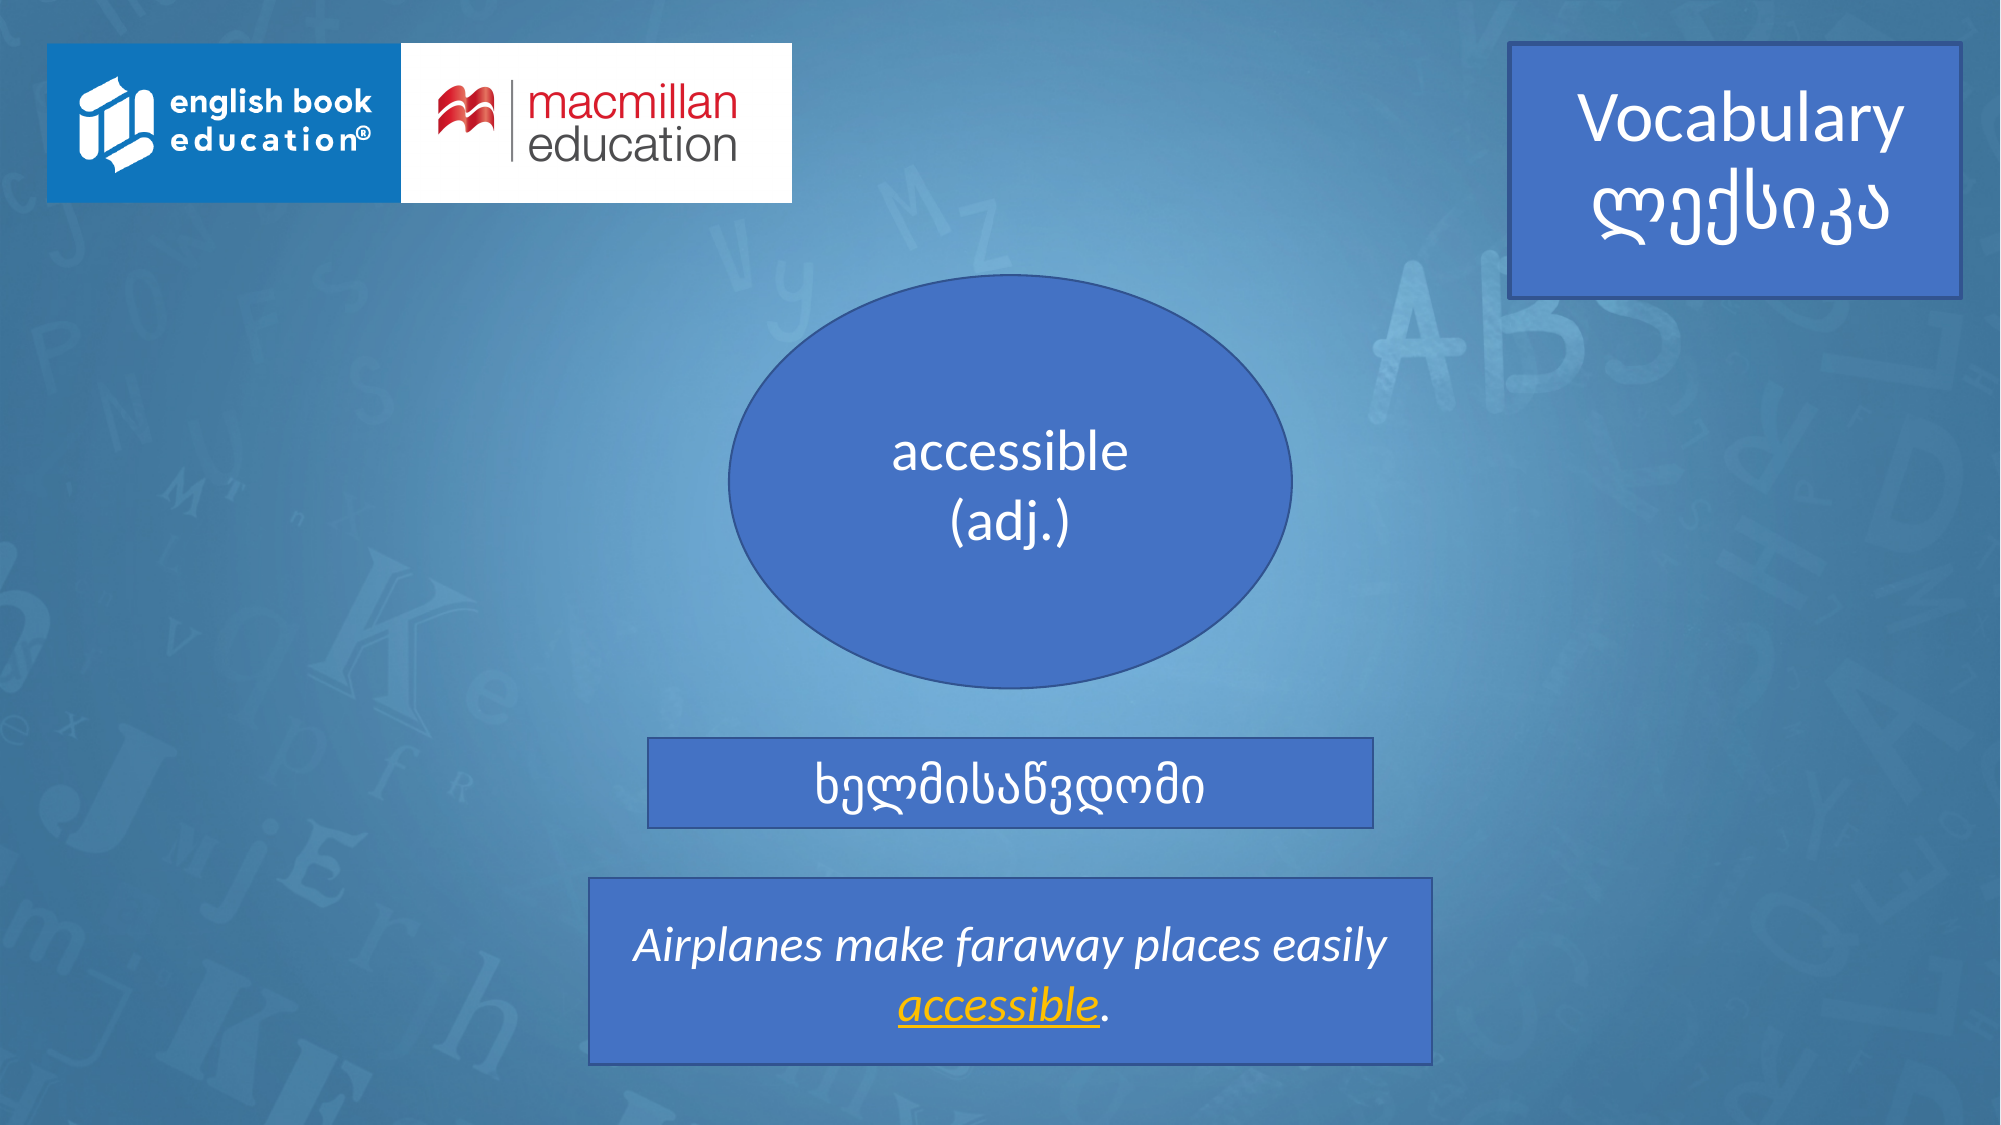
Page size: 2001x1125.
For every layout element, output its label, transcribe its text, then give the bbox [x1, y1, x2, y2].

picture [0, 0, 2001, 1125]
text_box Airplanes make faraway places easily accessible. [588, 877, 1432, 1065]
text_box accessible (adj.) [728, 275, 1292, 689]
text_box Vocabulary ლექსიკა [1521, 61, 1962, 251]
text_box [1507, 41, 1963, 300]
text_box ხელმისაწვდომი [647, 738, 1374, 828]
